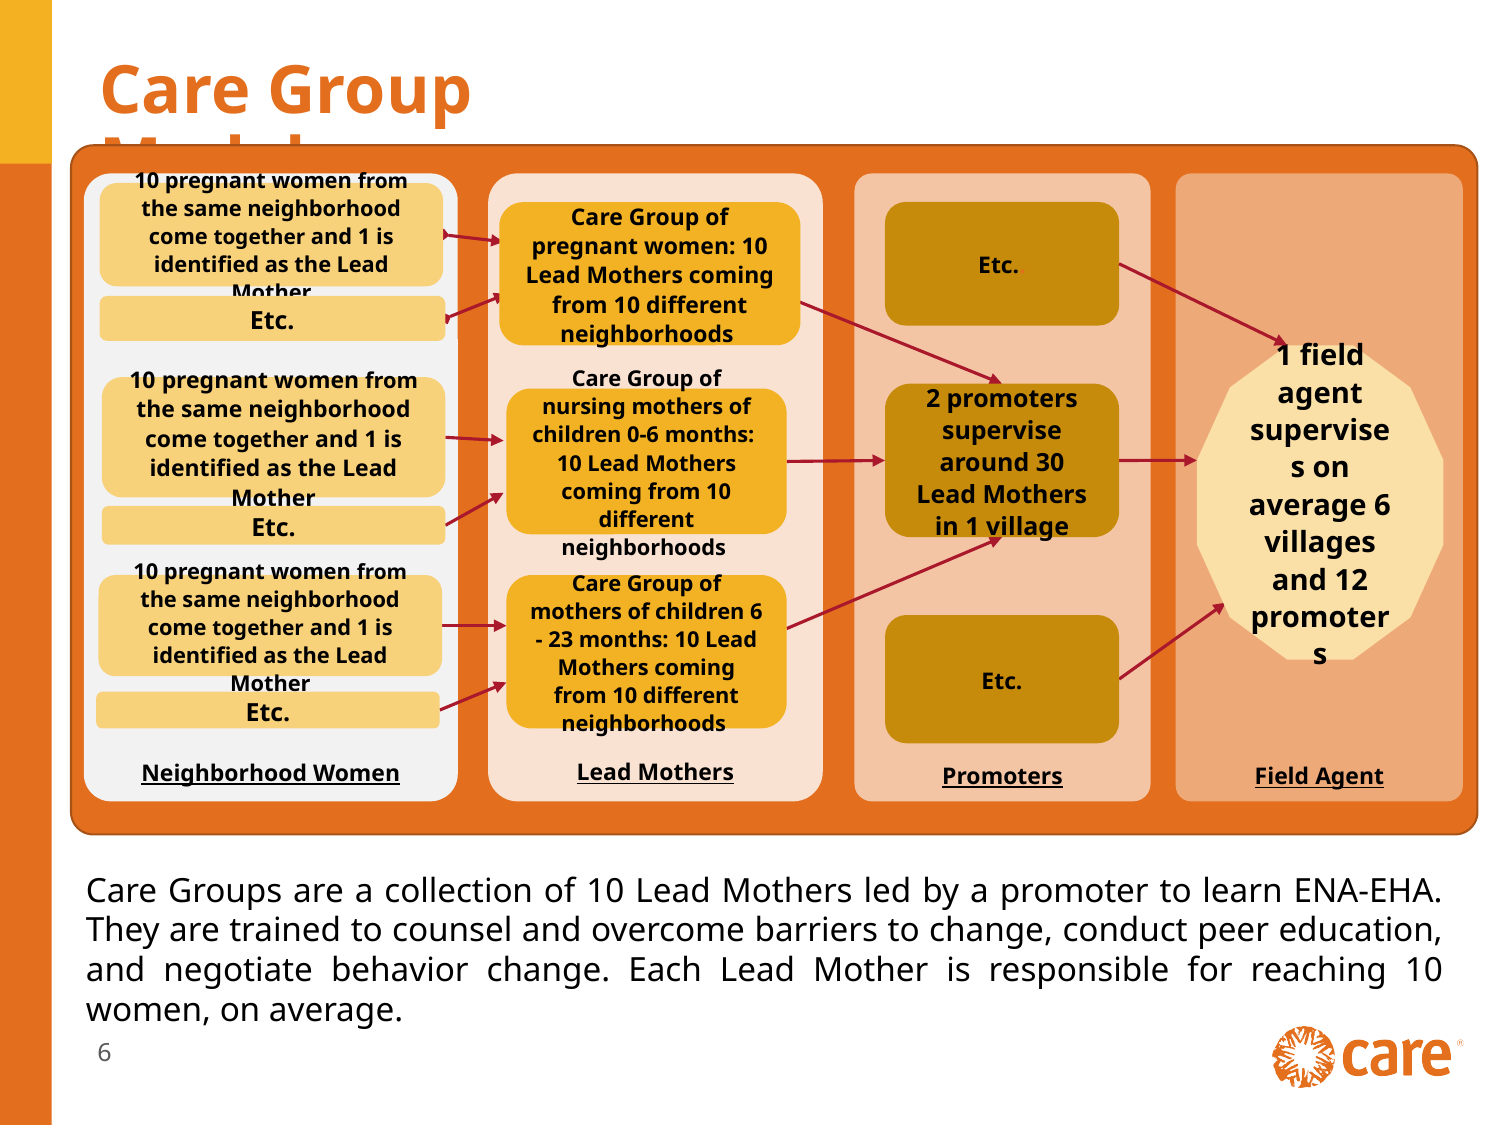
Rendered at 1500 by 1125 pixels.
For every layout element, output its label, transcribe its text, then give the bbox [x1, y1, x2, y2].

text_box Care Groups are a collection of 10 Lead Mothers led by a promoter to learn ENA-EHA. They are trained to counsel and overcome barriers to change, conduct peer education, and negotiate behavior change. Each Lead Mother is responsible for reaching 10 women, on average. [71, 861, 1460, 1036]
picture [1272, 1026, 1464, 1088]
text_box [70, 145, 1478, 835]
title Care Group Model [84, 48, 686, 119]
